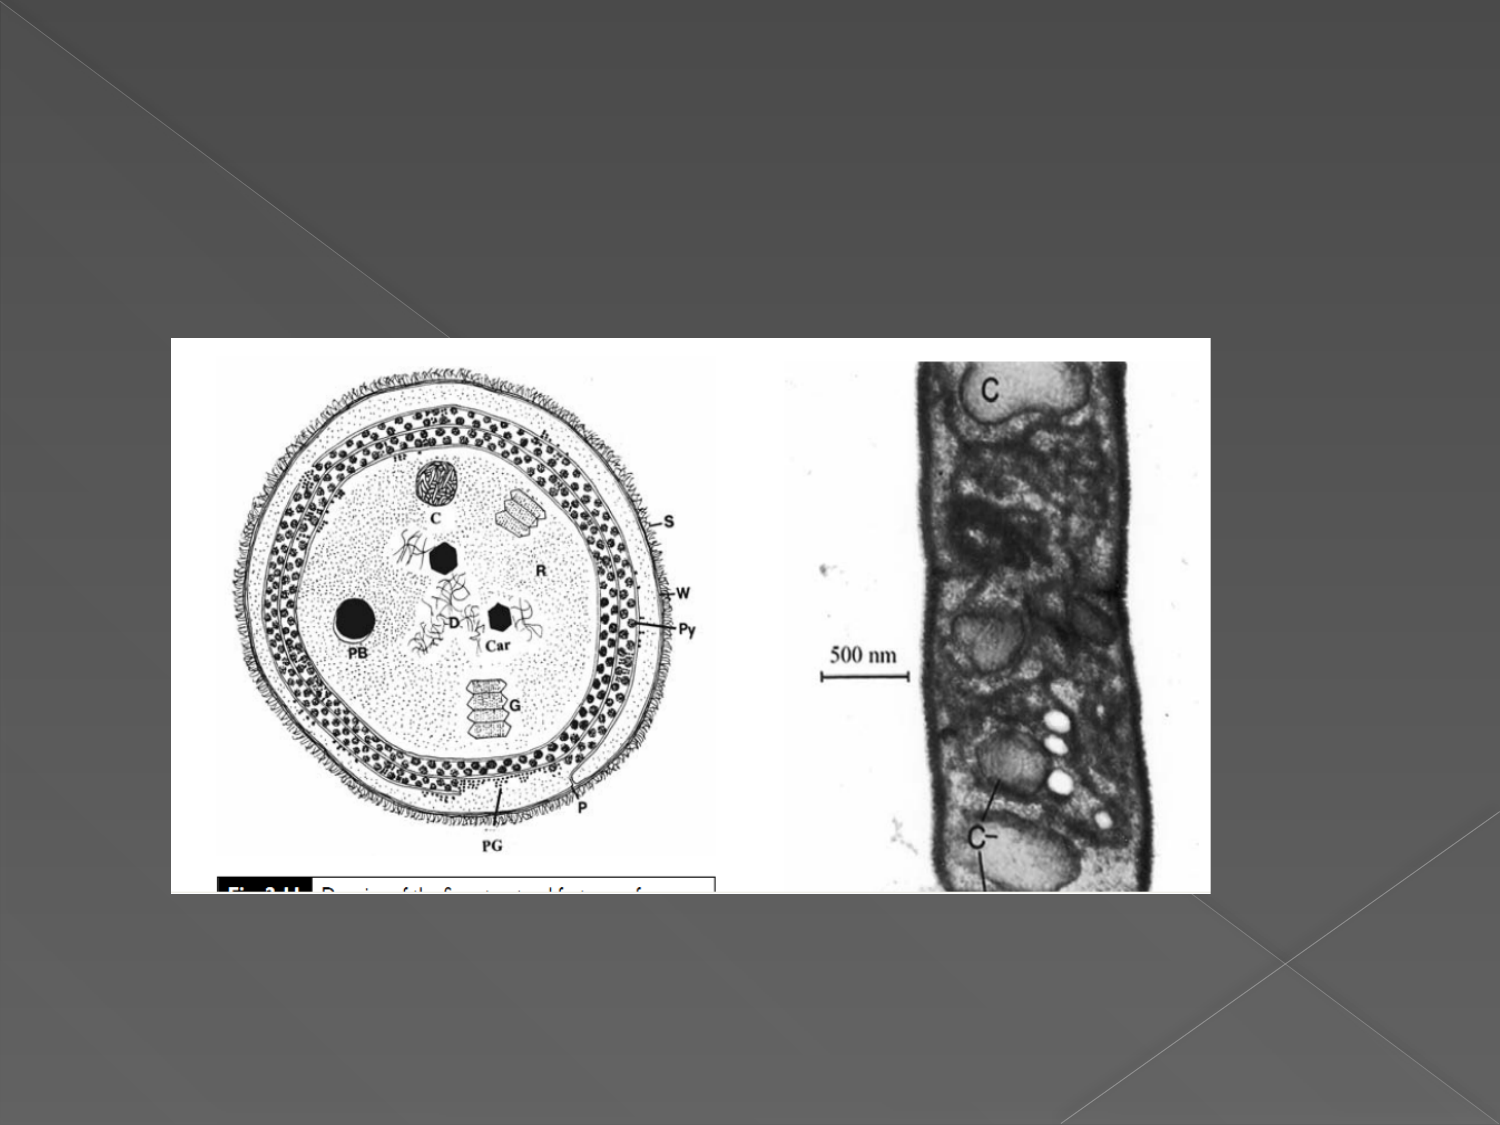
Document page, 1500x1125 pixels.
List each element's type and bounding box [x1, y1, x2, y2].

list [170, 337, 1211, 894]
